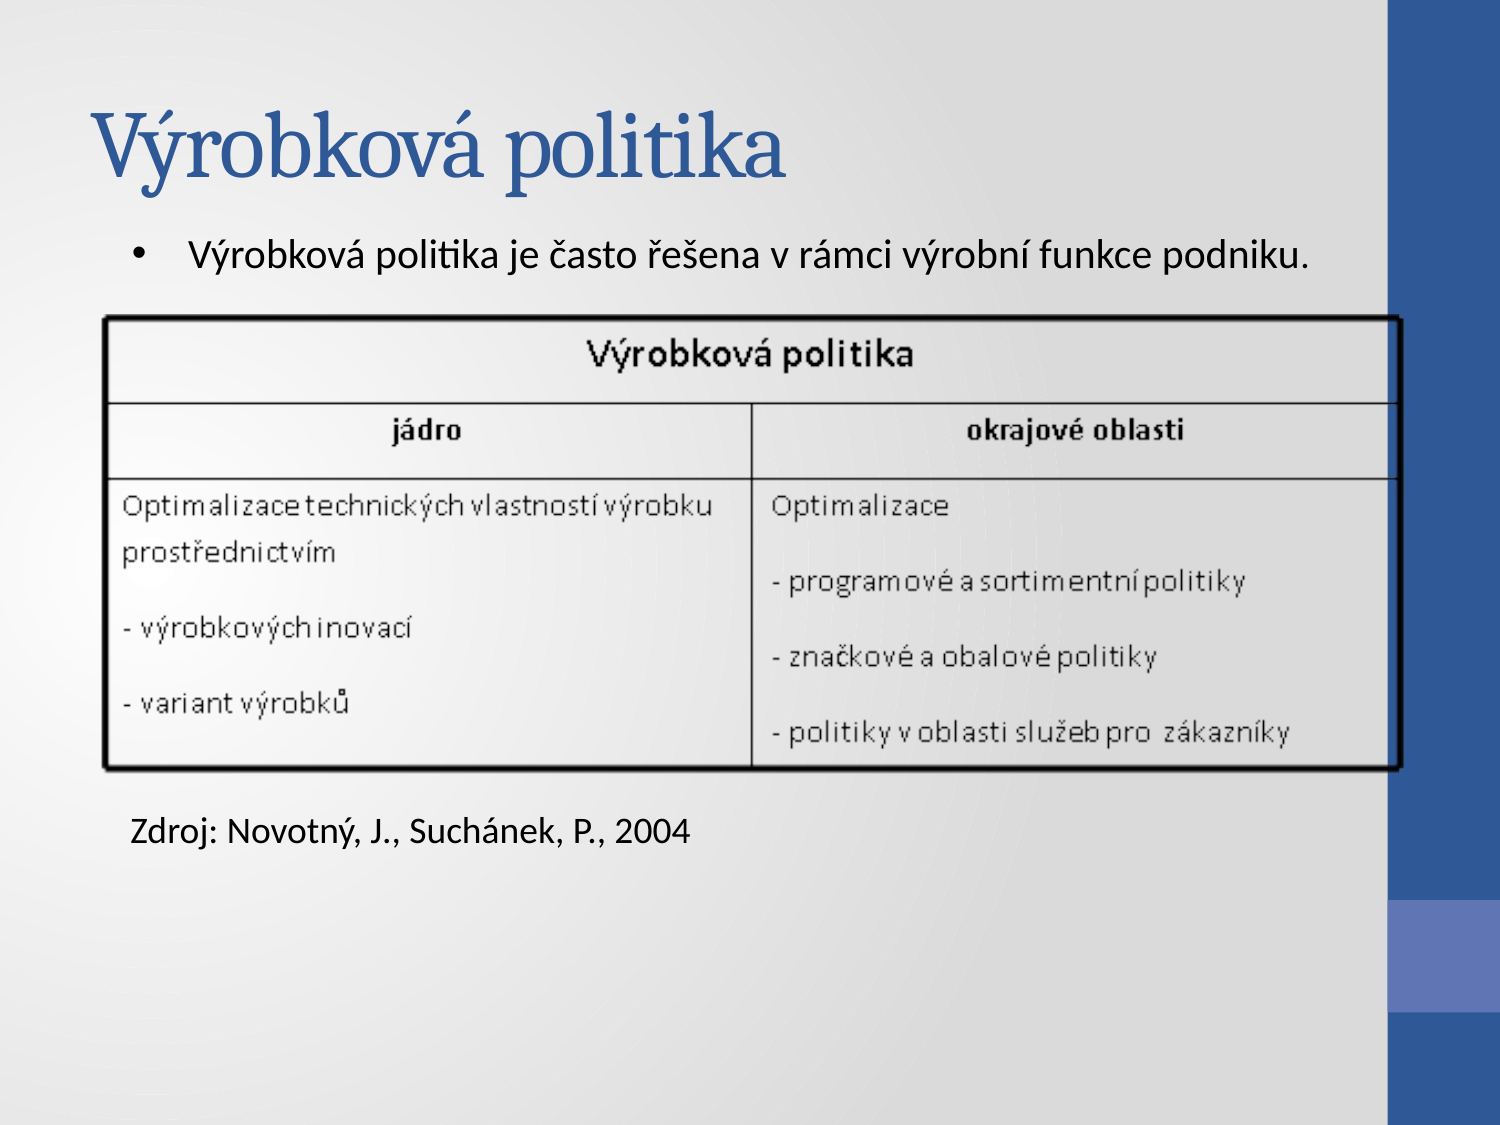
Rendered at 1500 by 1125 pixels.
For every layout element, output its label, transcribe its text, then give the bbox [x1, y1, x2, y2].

text_box Výrobková politika je často řešena v rámci výrobní funkce podniku. [117, 219, 1325, 285]
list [99, 313, 1408, 776]
text_box Zdroj: Novotný, J., Suchánek, P., 2004 [115, 798, 707, 859]
title Výrobková politika [75, 45, 1325, 233]
